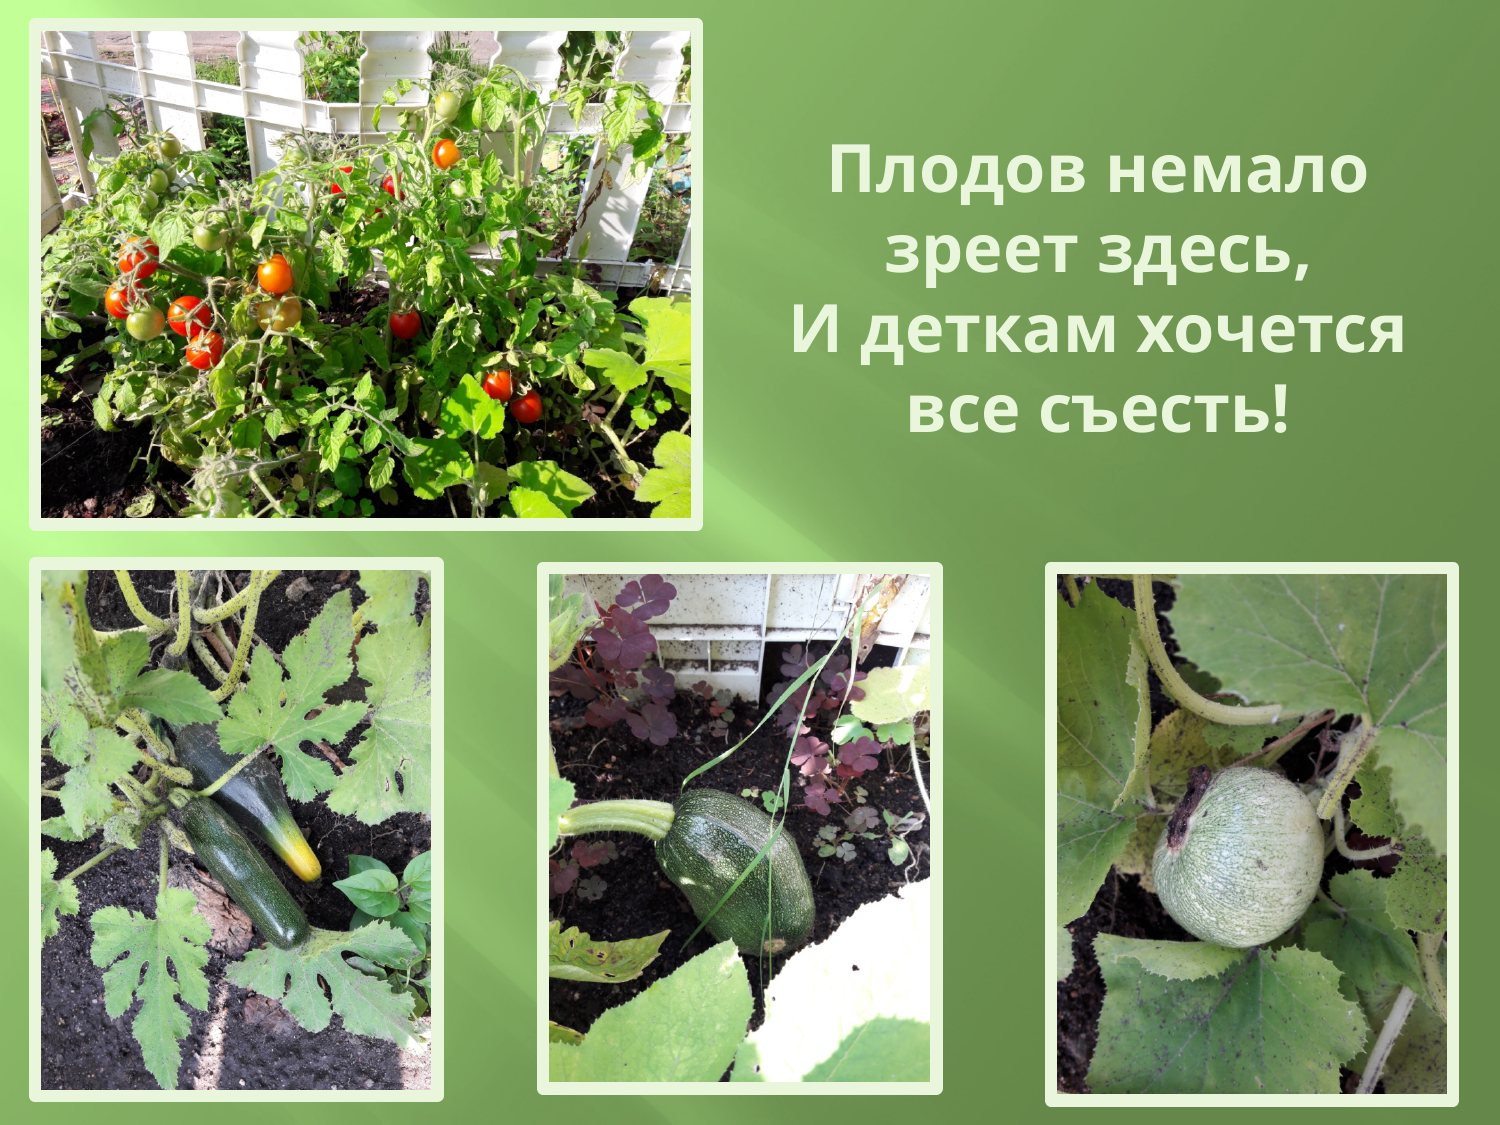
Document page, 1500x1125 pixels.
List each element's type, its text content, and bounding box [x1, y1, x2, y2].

picture [41, 30, 692, 519]
title Плодов немало зреет здесь, И деткам хочется все съесть! [750, 45, 1447, 528]
picture [41, 569, 432, 1090]
picture [1056, 574, 1448, 1095]
picture [548, 574, 931, 1083]
